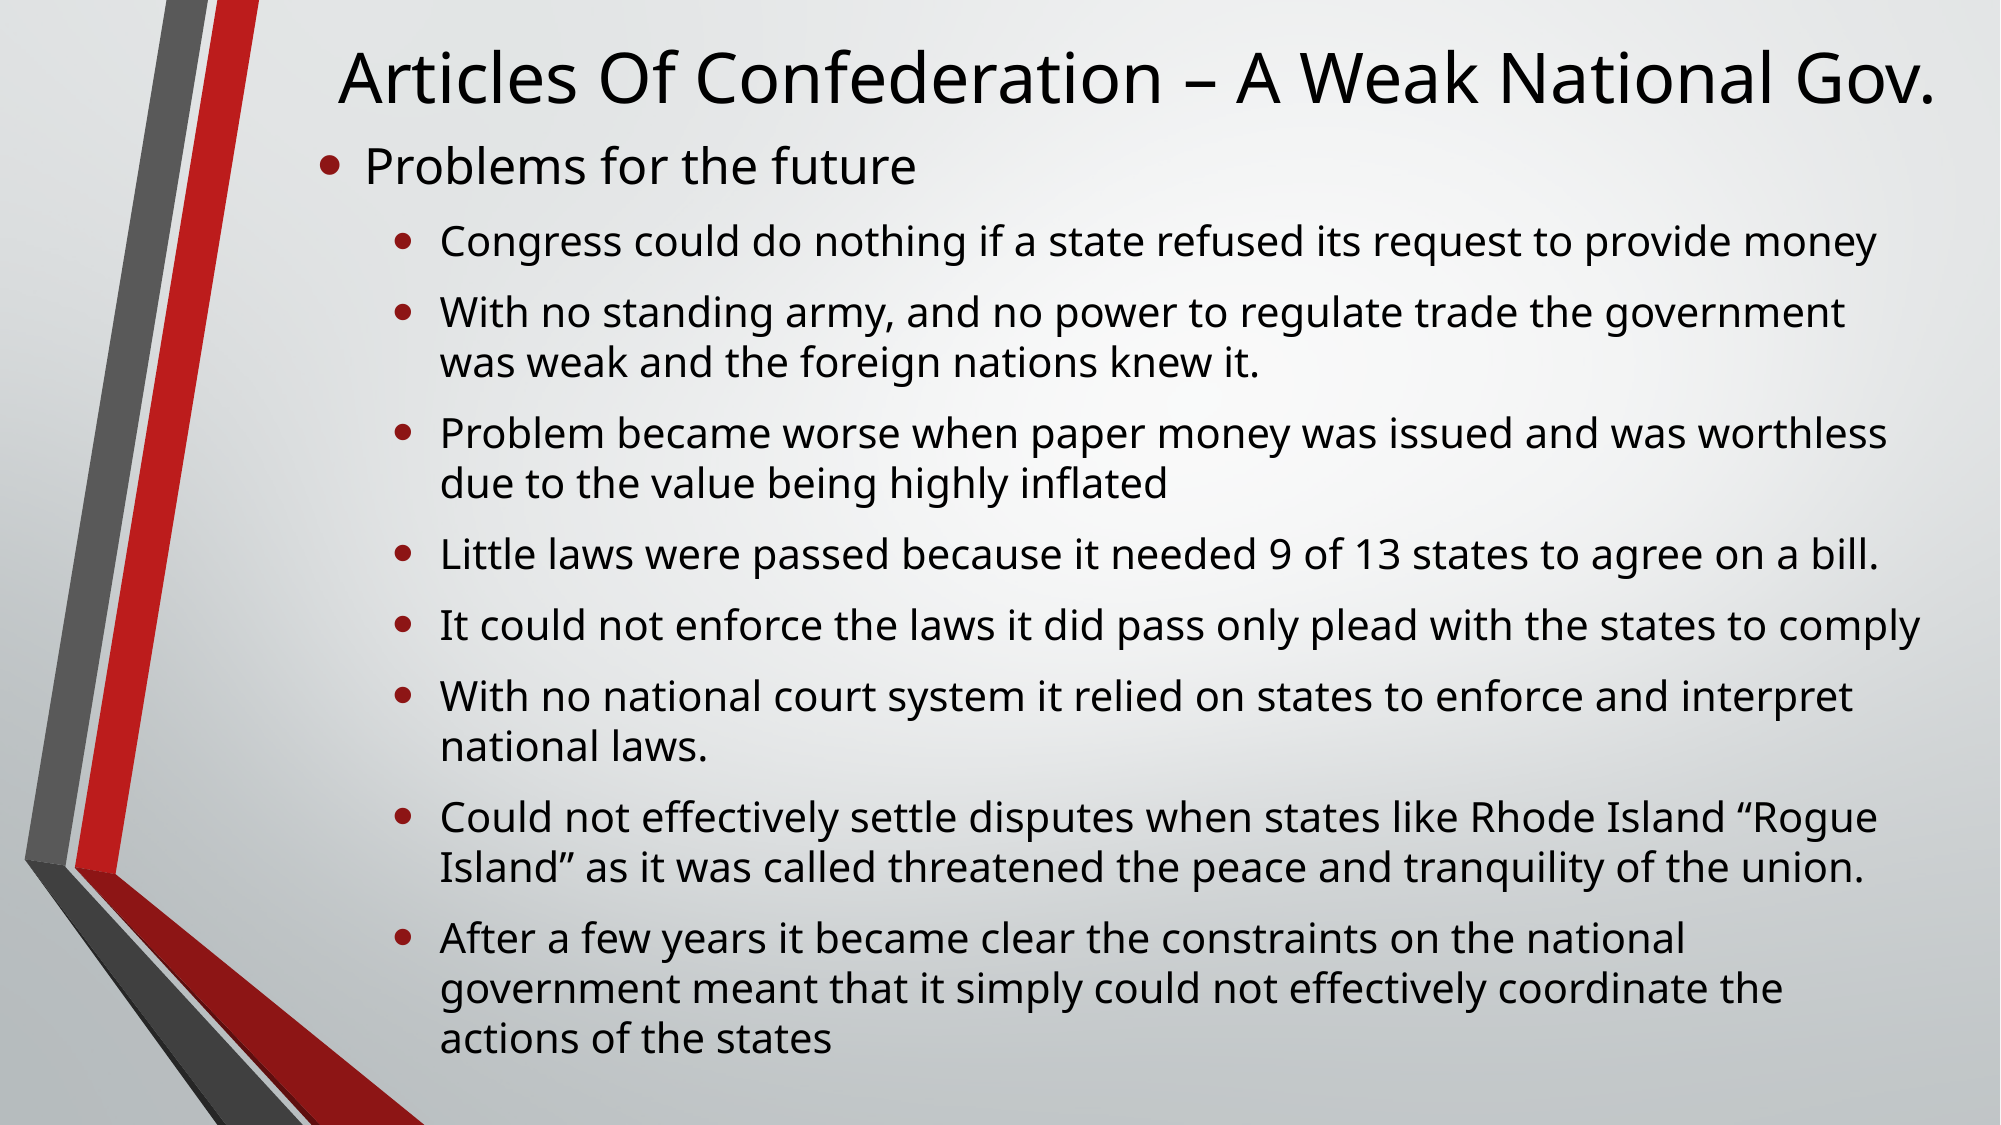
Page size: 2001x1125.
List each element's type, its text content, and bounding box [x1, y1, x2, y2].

list Problems for the future Congress could do nothing if a state refused its request to provide money With no standing army, and no power to regulate trade the government was weak and the foreign nations knew it. Problem became worse when paper money was issued and was worthless due to the value being highly inflated Little laws were passed because it needed 9 of 13 states to agree on a bill. It could not enforce the laws it did pass only plead with the states to comply With no national court system it relied on states to enforce and interpret national laws. Could not effectively settle disputes when states like Rhode Island “Rogue Island” as it was called threatened the peace and tranquility of the union. After a few years it became clear the constraints on the national government meant that it simply could not effectively coordinate the actions of the states [302, 126, 1947, 1112]
title Articles Of Confederation – A Weak National Gov. [317, 24, 1961, 127]
